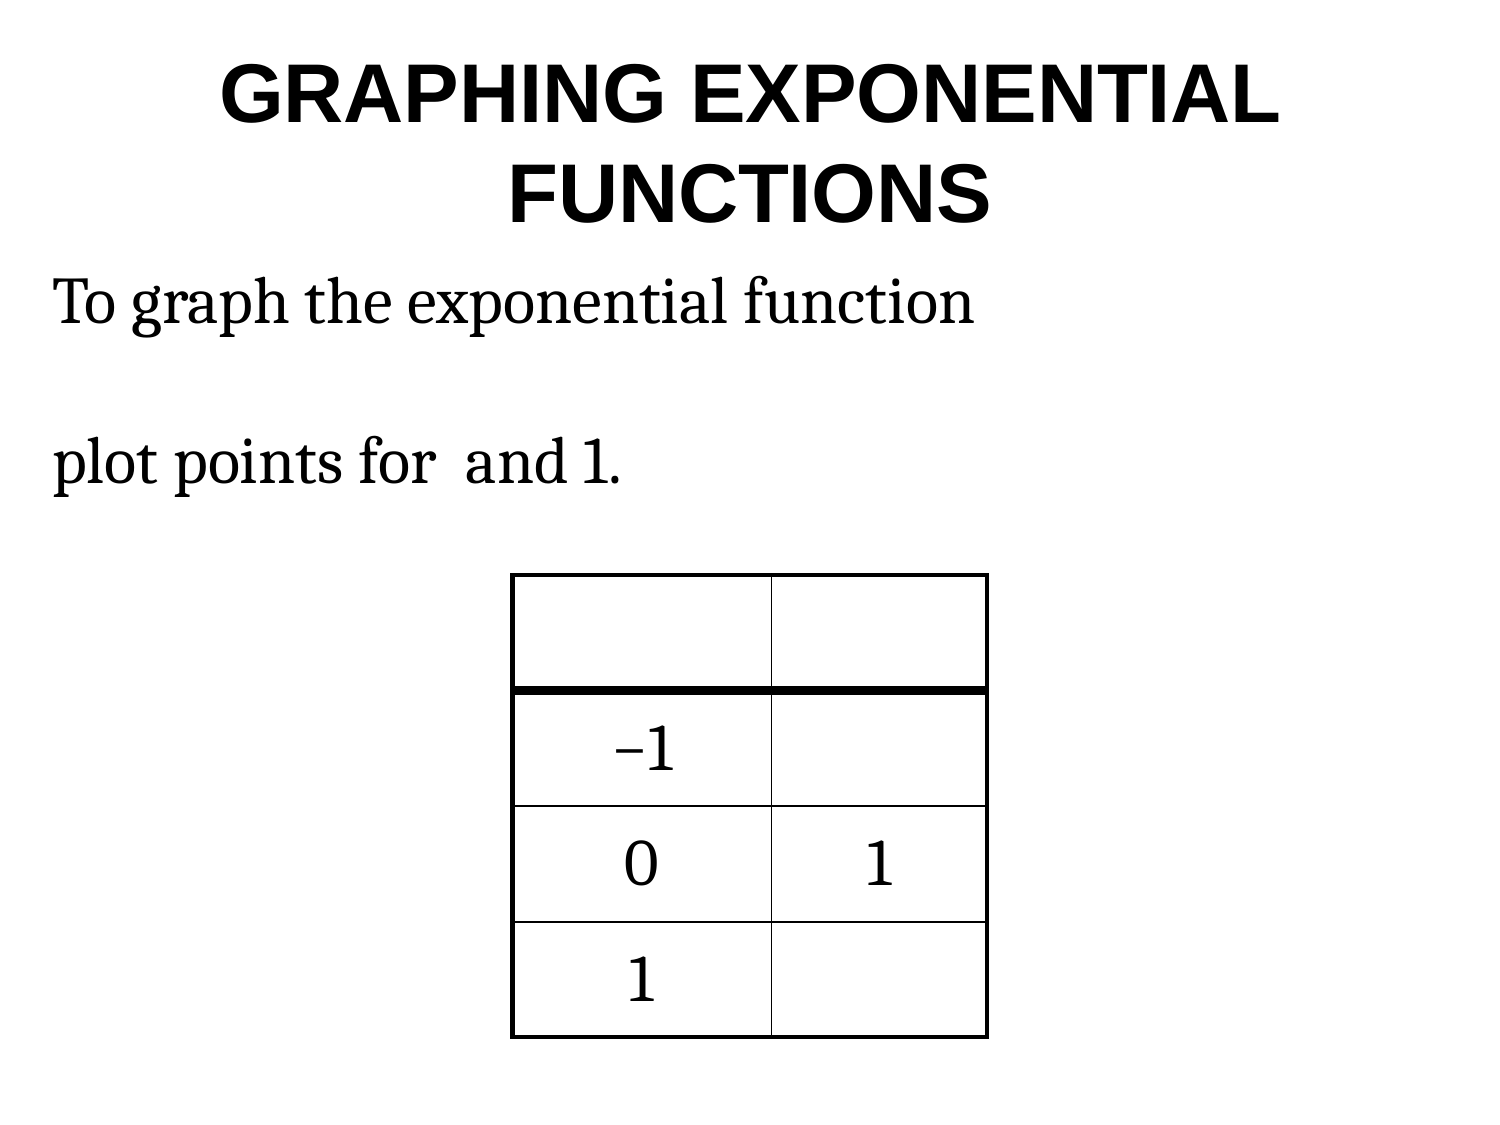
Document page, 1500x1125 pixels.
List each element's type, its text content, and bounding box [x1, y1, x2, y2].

title GRAPHING EXPONENTIAL FUNCTIONS [75, 45, 1425, 233]
